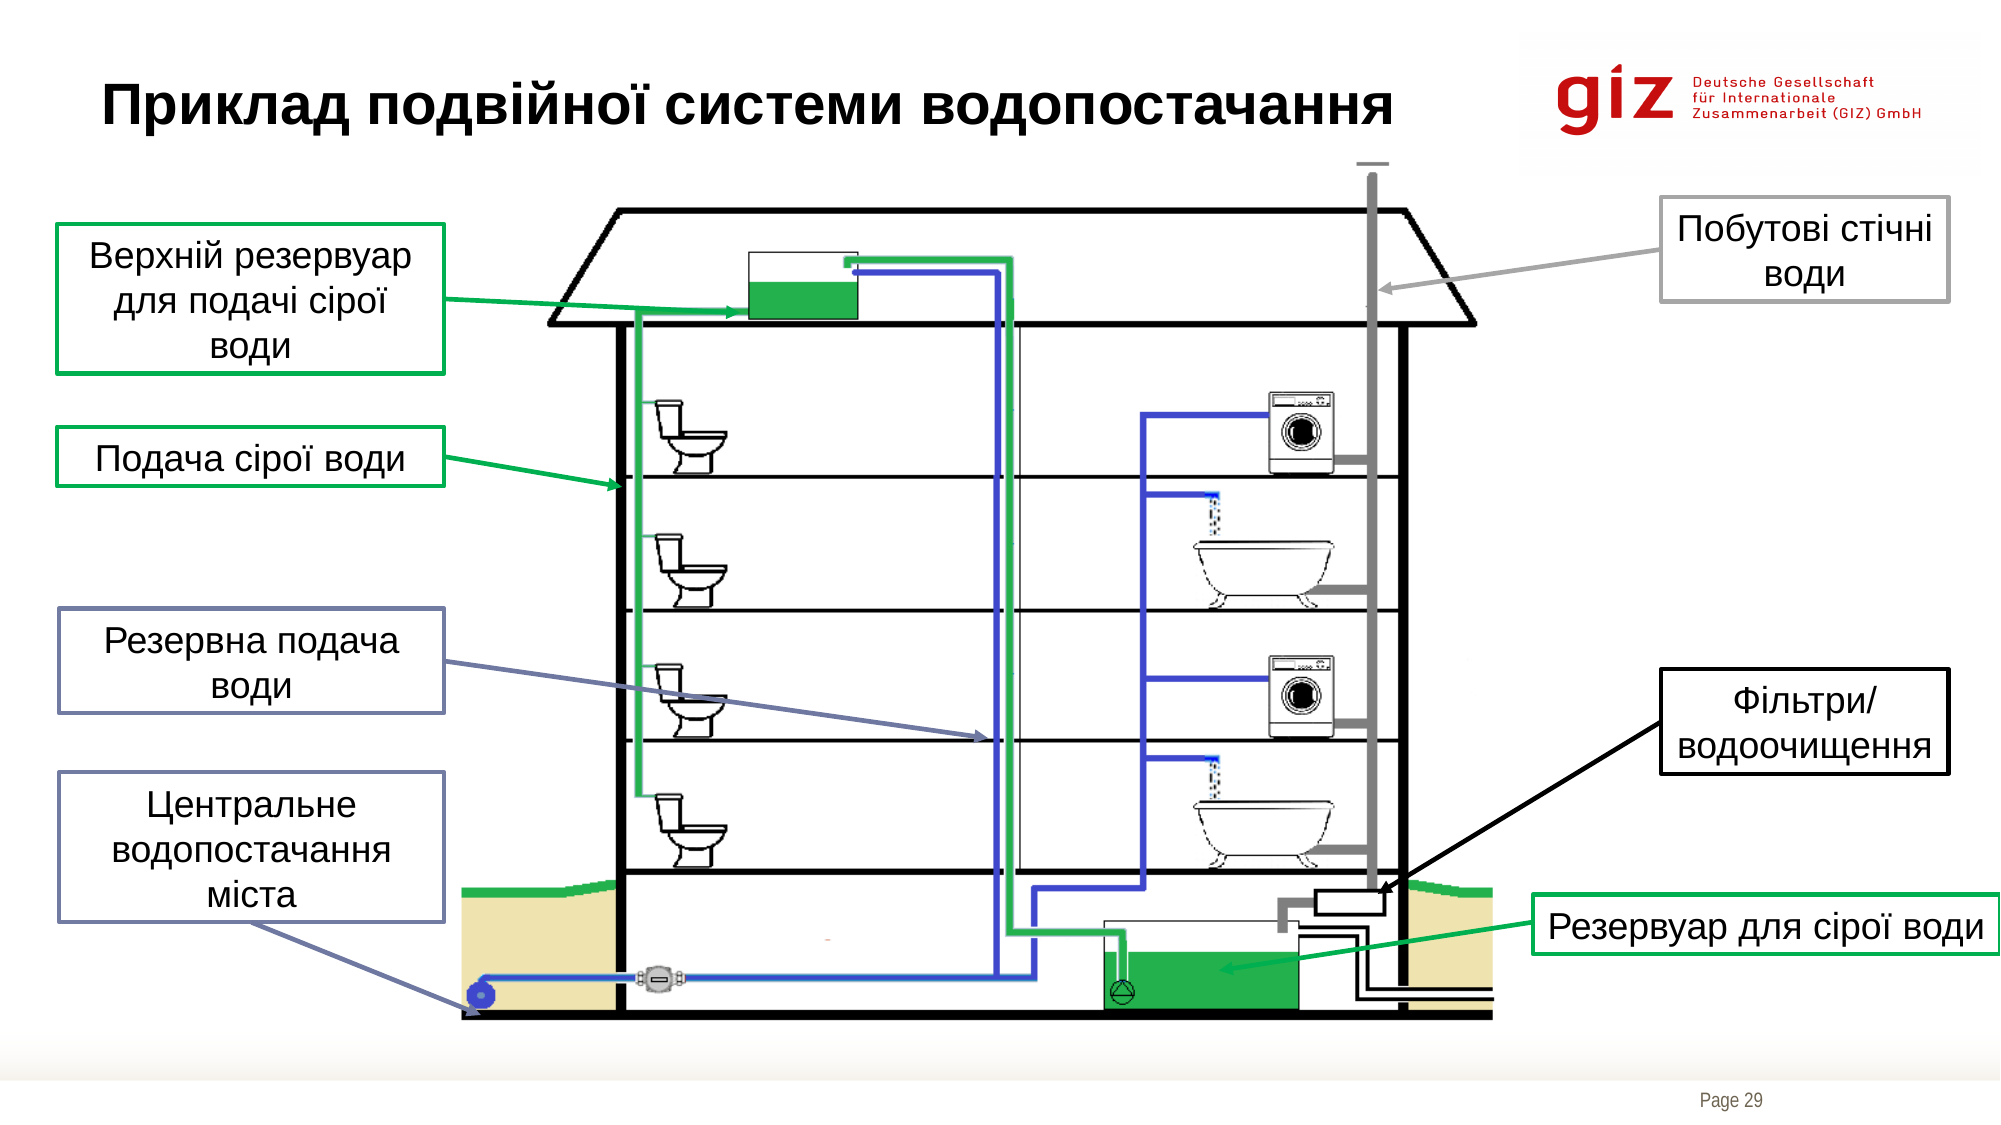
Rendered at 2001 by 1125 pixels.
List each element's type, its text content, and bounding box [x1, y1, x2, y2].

text_box Фільтри/ водоочищення [1659, 667, 1951, 776]
text_box Приклад подвійної системи водопостачання [86, 40, 1733, 162]
text_box [1506, 921, 1533, 928]
text_box Резервна подача води [57, 606, 445, 715]
text_box Побутові стічні води [1659, 195, 1951, 304]
picture [0, 141, 2000, 1081]
text_box [1506, 721, 1662, 817]
text_box [251, 921, 445, 1002]
text_box Центральне водопостачання міста [57, 770, 445, 924]
text_box Верхній резервуар для подачі сірої води [55, 222, 445, 376]
text_box Резервуар для сірої води [1531, 892, 2000, 956]
text_box Подача сірої води [55, 425, 445, 488]
picture [1519, 31, 1981, 176]
text_box [1506, 248, 1662, 273]
